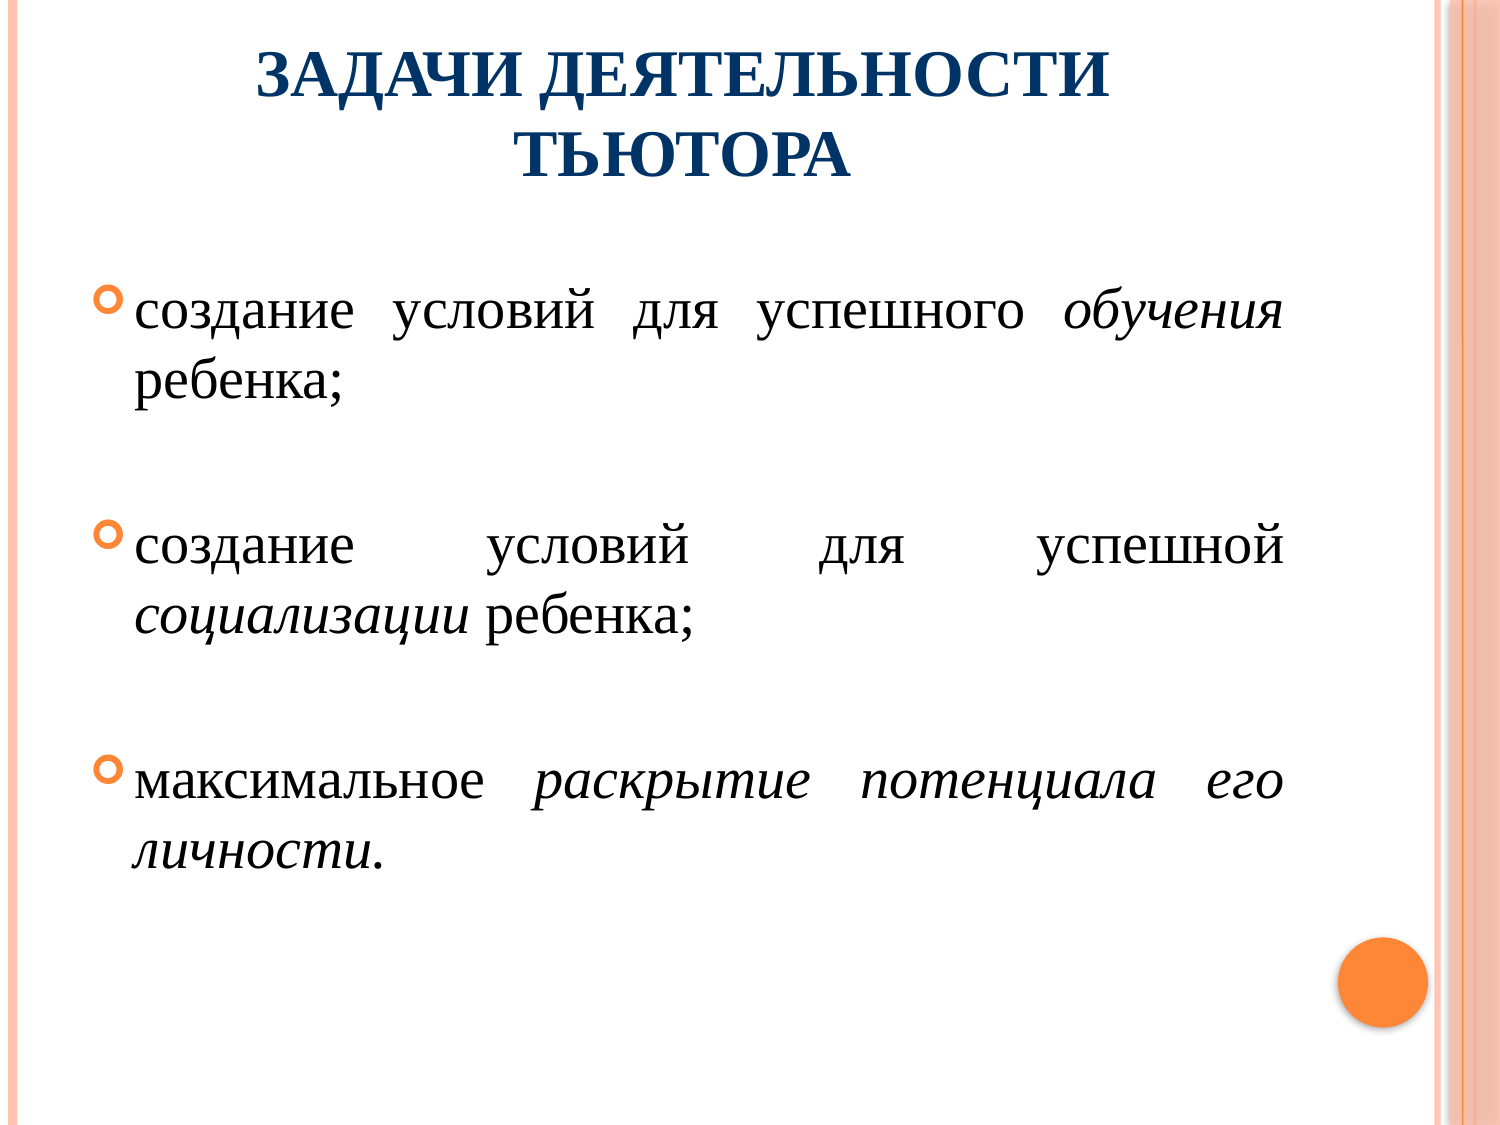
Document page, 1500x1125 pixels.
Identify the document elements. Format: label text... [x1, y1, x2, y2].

title Задачи деятельности тьютора [70, 58, 1296, 198]
list создание условий для успешного обучения ребенка; создание условий для успешной социализации ребенка; максимальное раскрытие потенциала его личности. [75, 262, 1300, 1062]
